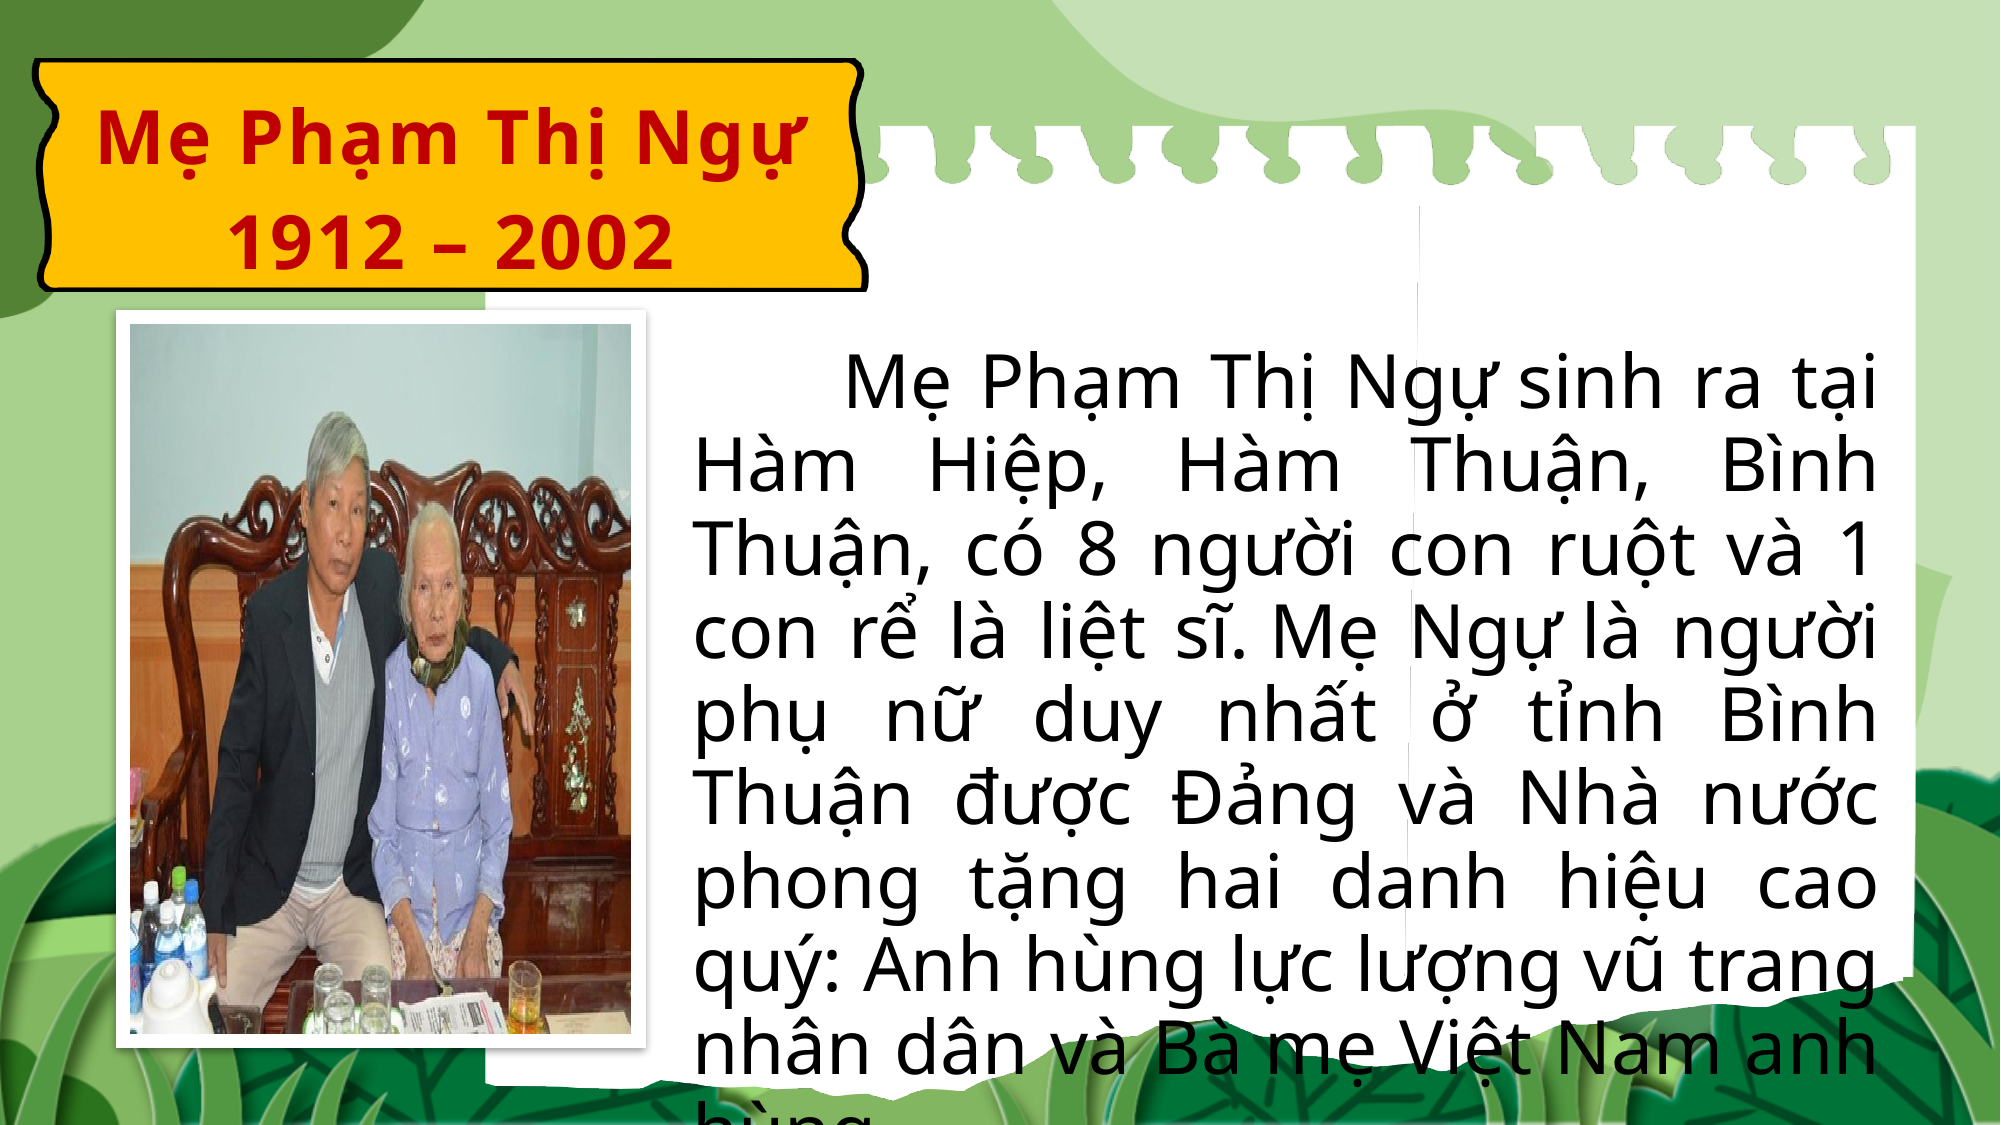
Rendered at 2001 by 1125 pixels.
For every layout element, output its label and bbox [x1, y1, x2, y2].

text_box [25, 58, 875, 292]
text_box [485, 125, 2000, 1101]
picture [0, 0, 2001, 1125]
